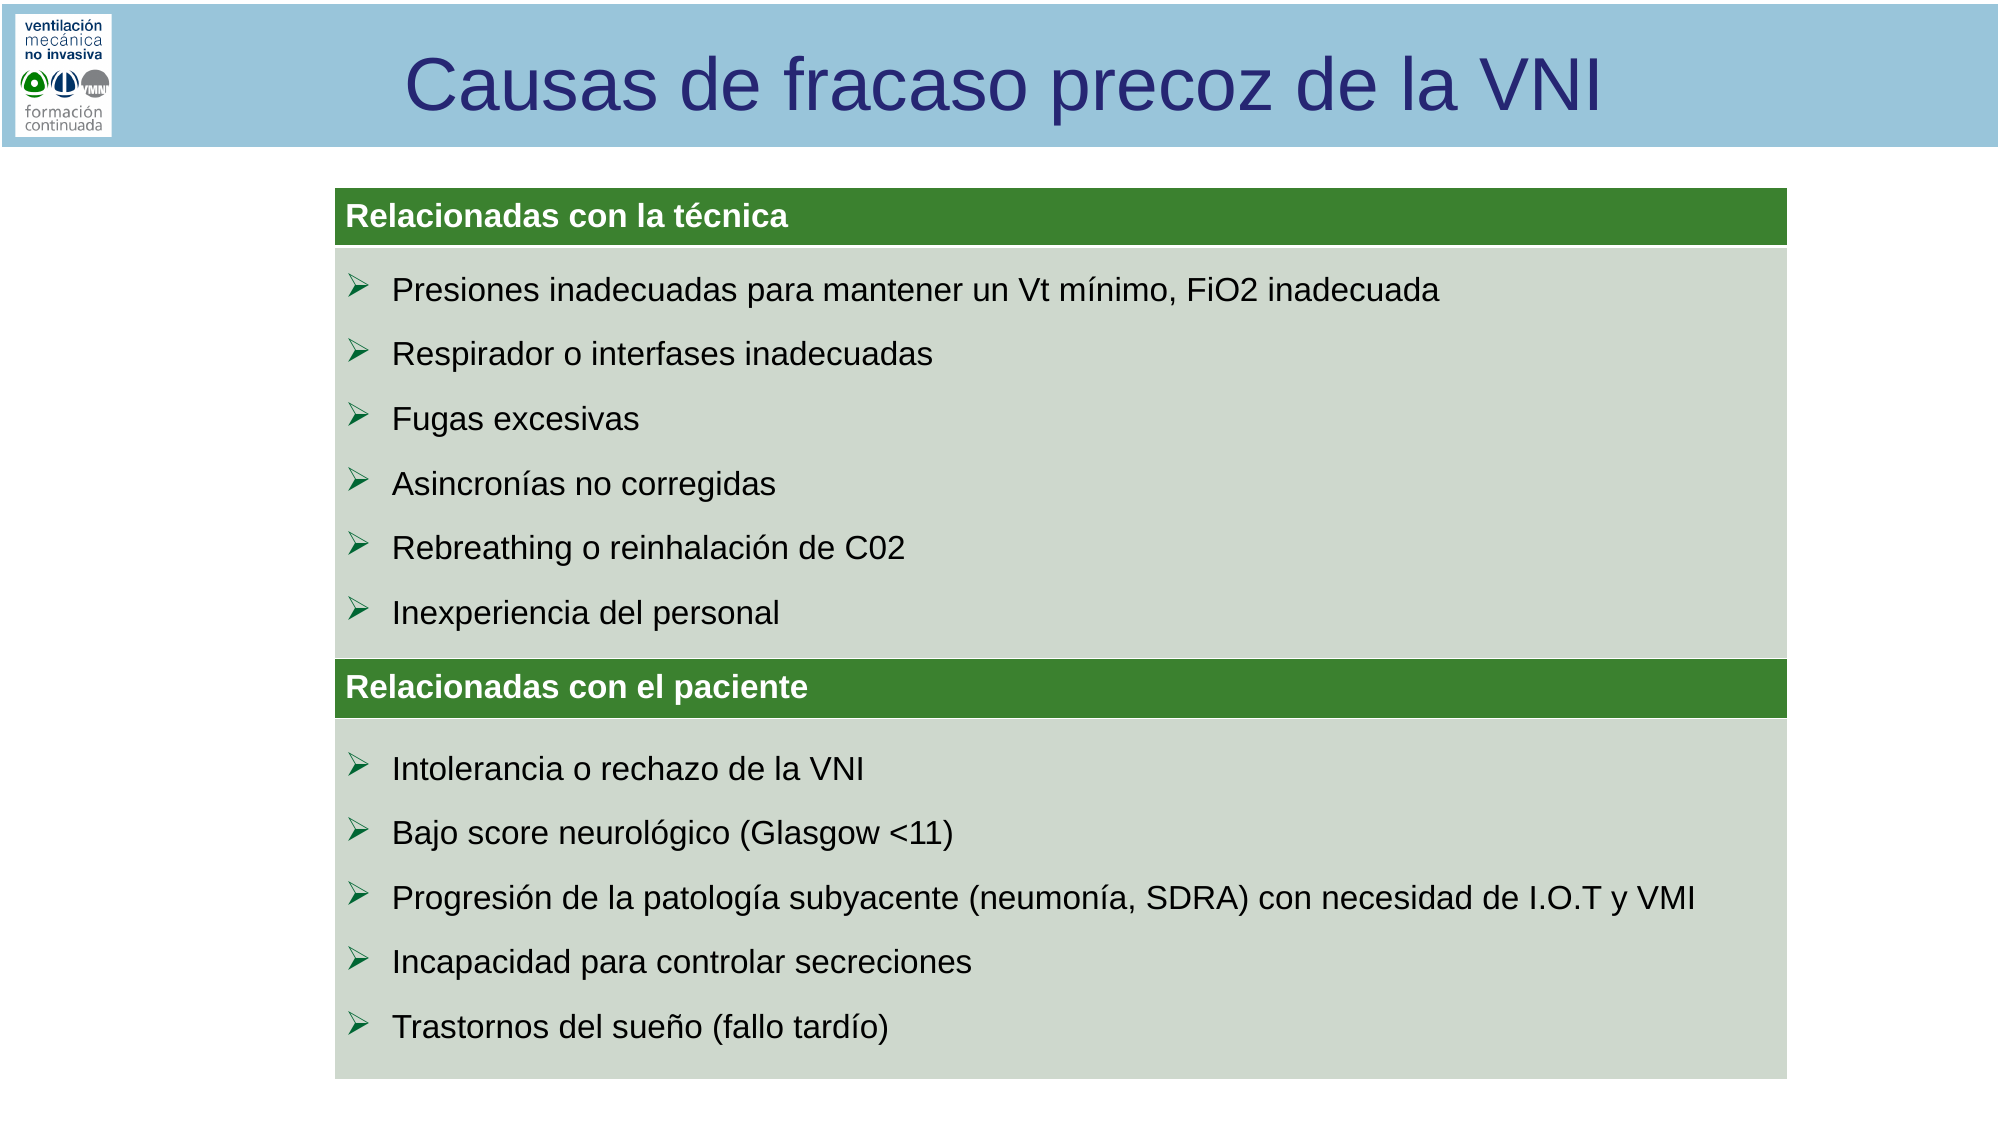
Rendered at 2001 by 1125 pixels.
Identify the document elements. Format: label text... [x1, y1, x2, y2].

table_cell Intolerancia o rechazo de la VNI Bajo score neurológico (Glasgow <11) Progresión de la patología subyacente (neumonía, SDRA) con necesidad de I.O.T y VMI Incapacidad para controlar secreciones Trastornos del sueño (fallo tardío) [335, 719, 1787, 1079]
table_header Relacionadas con la técnica [335, 188, 1787, 245]
table_cell Presiones inadecuadas para mantener un Vt mínimo, FiO2 inadecuada Respirador o interfases inadecuadas Fugas excesivas Asincronías no corregidas Rebreathing o reinhalación de C02 Inexperiencia del personal [335, 248, 1787, 658]
table_cell Relacionadas con el paciente [335, 659, 1787, 718]
text_box Causas de fracaso precoz de la VNI [334, 45, 1675, 126]
